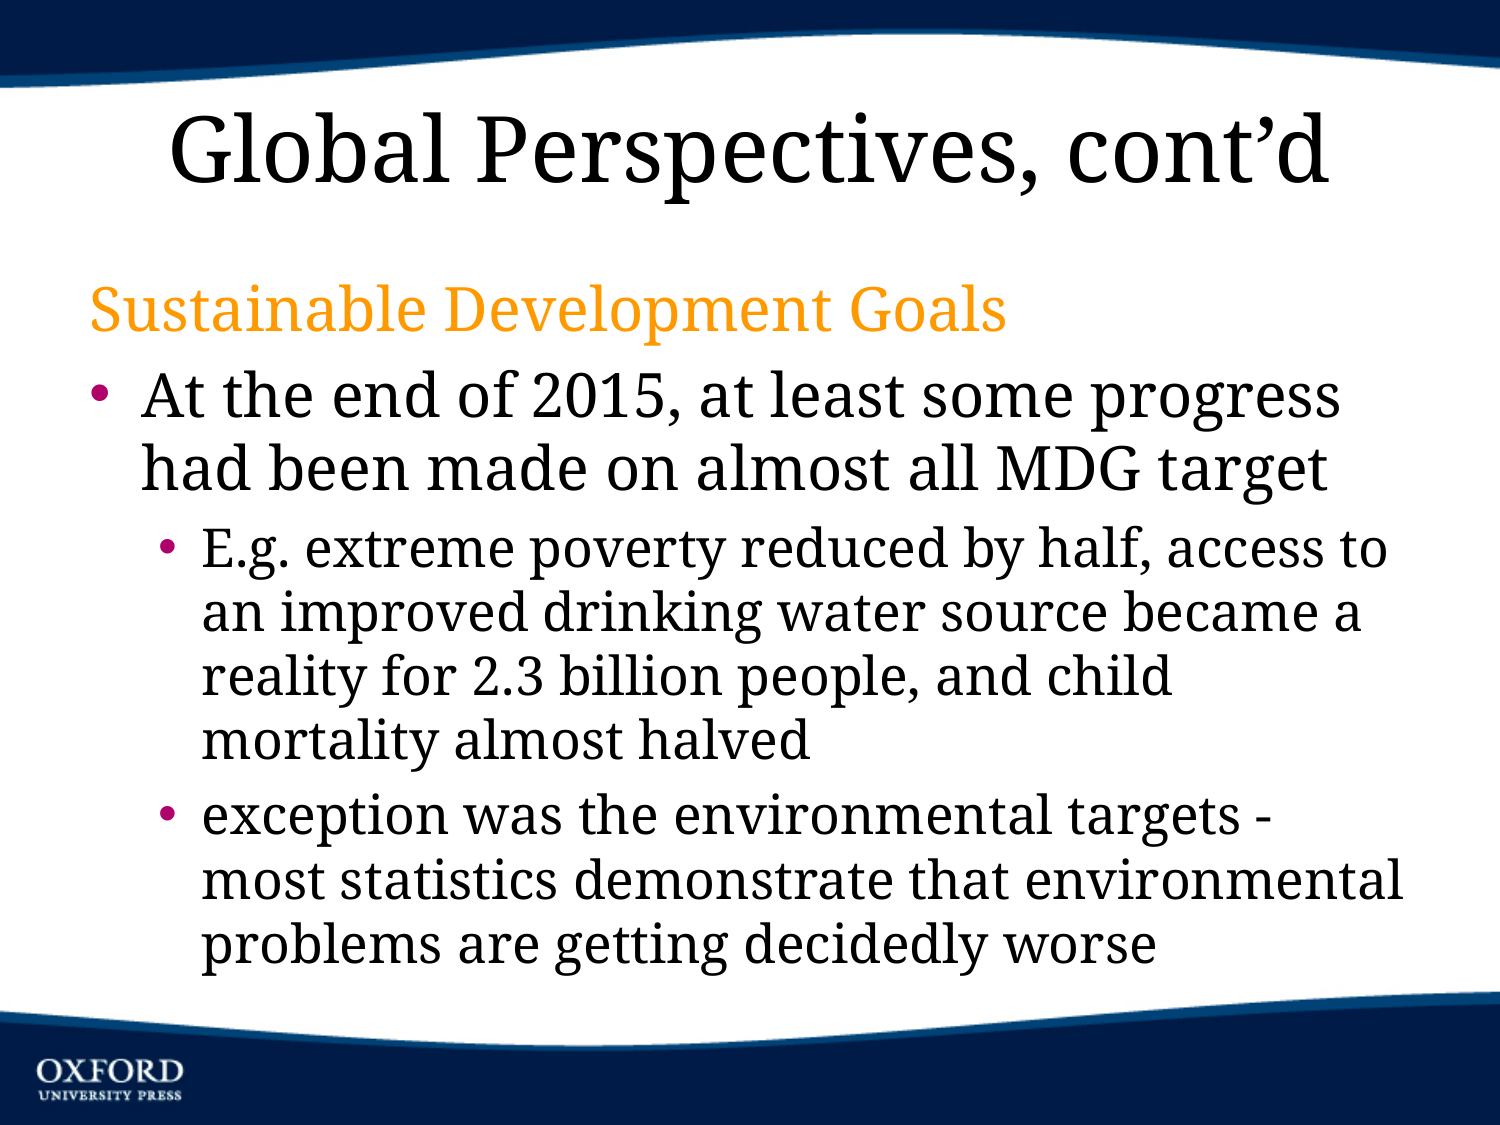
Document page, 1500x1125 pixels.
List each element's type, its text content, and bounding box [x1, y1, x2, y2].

list Sustainable Development Goals At the end of 2015, at least some progress had been made on almost all MDG target E.g. extreme poverty reduced by half, access to an improved drinking water source became a reality for 2.3 billion people, and child mortality almost halved exception was the environmental targets - most statistics demonstrate that environmental problems are getting decidedly worse [75, 262, 1425, 1005]
picture [0, 0, 1500, 1125]
title Global Perspectives, cont’d [75, 83, 1425, 262]
